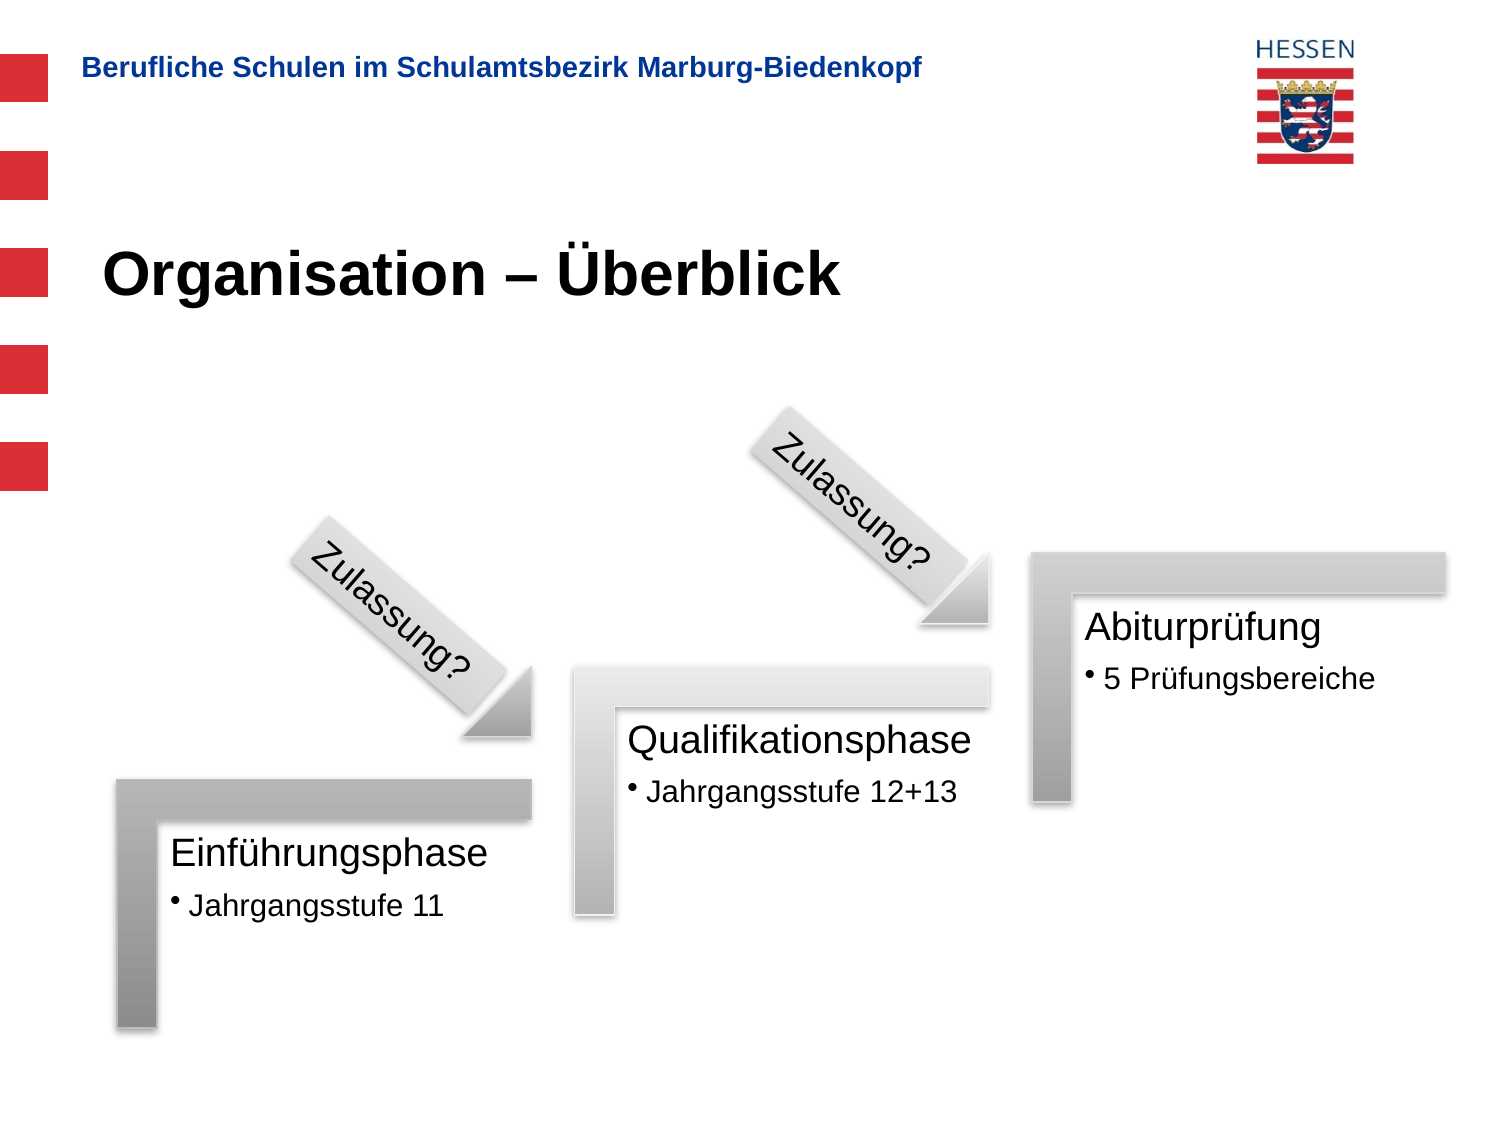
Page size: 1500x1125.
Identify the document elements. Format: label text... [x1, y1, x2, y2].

picture [1257, 39, 1354, 146]
title Organisation – Überblick [87, 146, 1471, 309]
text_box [116, 406, 1448, 1125]
